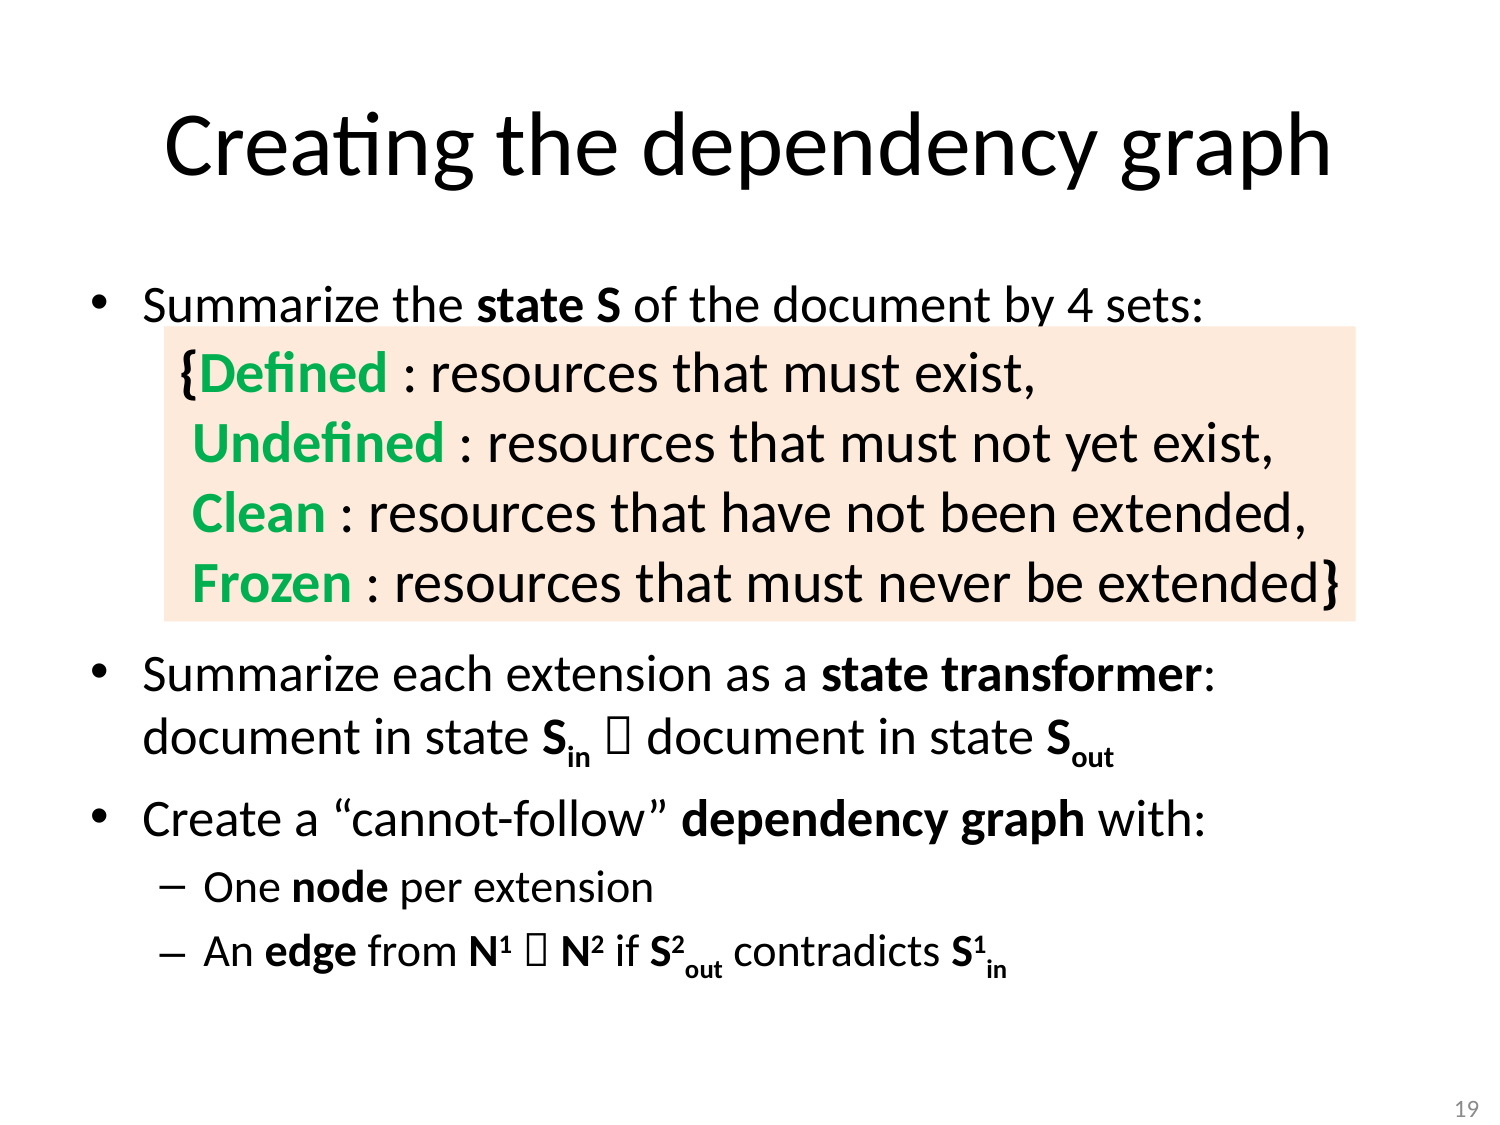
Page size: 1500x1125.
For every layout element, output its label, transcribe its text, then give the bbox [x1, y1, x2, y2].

title Creating the dependency graph [75, 45, 1425, 233]
text_box {Defined : resources that must exist, Undefined : resources that must not yet exist, Clean : resources that have not been extended, Frozen : resources that must never be extended} [164, 326, 1356, 622]
list Summarize the state S of the document by 4 sets: Summarize each extension as a state transformer: document in state Sin  document in state Sout Create a “cannot-follow” dependency graph with: One node per extension An edge from N1  N2 if S2out contradicts S1in [75, 262, 1425, 1005]
slide_number 19 [1144, 1077, 1495, 1125]
